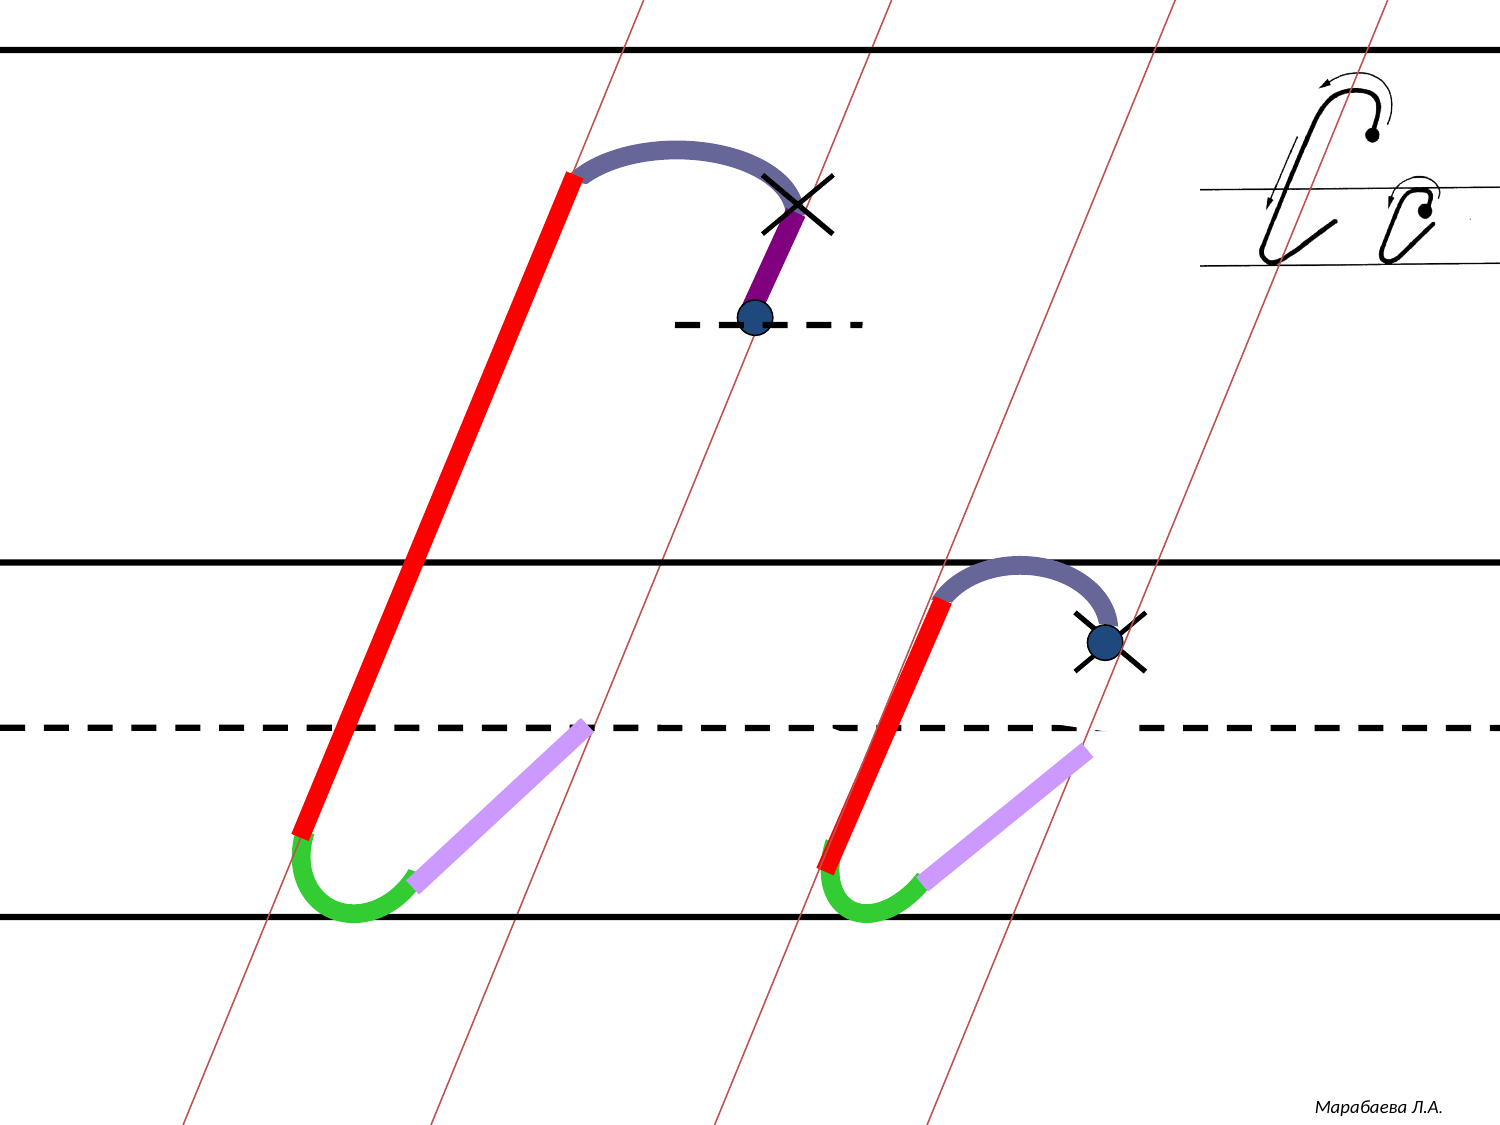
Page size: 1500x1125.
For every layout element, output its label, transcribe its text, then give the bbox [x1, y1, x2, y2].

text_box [906, 565, 1132, 708]
text_box [998, 716, 1130, 735]
text_box Марабаева Л.А. [1299, 1087, 1500, 1125]
text_box [830, 843, 926, 914]
text_box [791, 726, 1007, 893]
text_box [762, 174, 834, 235]
text_box [737, 300, 773, 336]
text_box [524, 149, 826, 293]
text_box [1074, 612, 1146, 672]
text_box [301, 831, 418, 914]
text_box [261, 726, 499, 891]
picture [1199, 49, 1500, 287]
text_box [507, 256, 740, 373]
